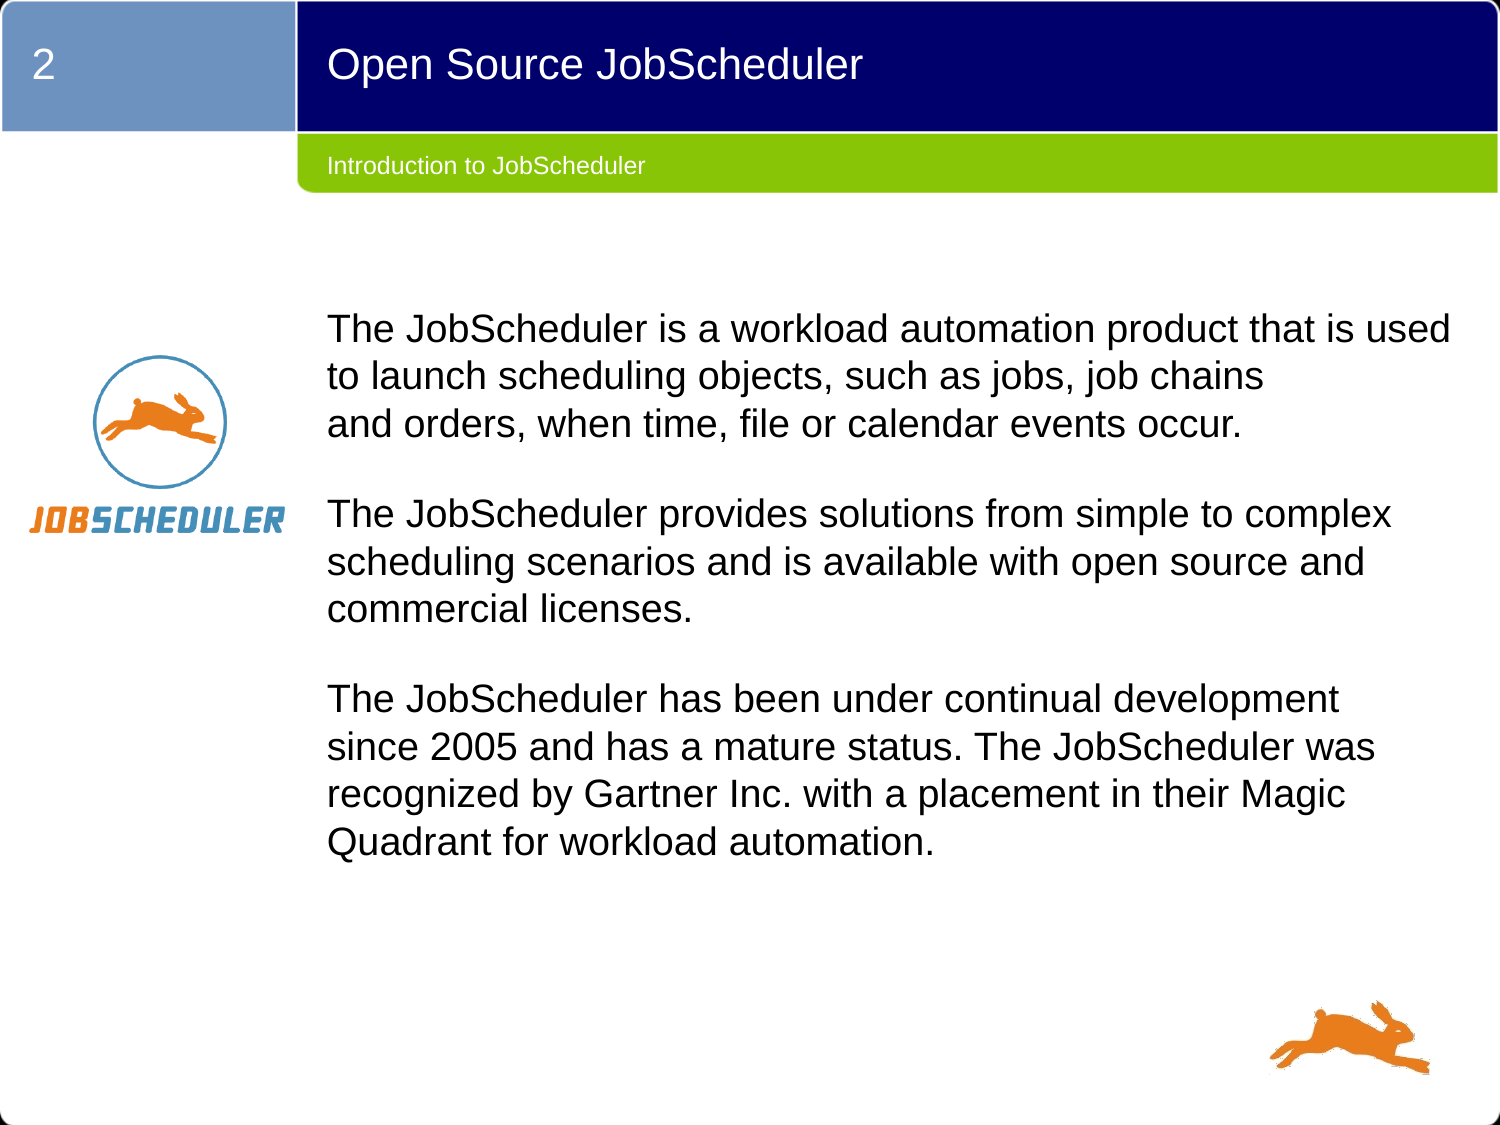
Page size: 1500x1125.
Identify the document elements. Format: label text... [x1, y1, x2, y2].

slide_number 2 [31, 35, 126, 106]
list The JobScheduler is a workload automation product that is used to launch scheduling objects, such as jobs, job chains and orders, when time, file or calendar events occur. The JobScheduler provides solutions from simple to complex scheduling scenarios and is available with open source and commercial licenses. The JobScheduler has been under continual development since 2005 and has a mature status. The JobScheduler was recognized by Gartner Inc. with a placement in their Magic Quadrant for workload automation. [326, 247, 1456, 1072]
title Introduction to JobScheduler [326, 149, 1456, 189]
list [29, 355, 285, 534]
list Open Source JobScheduler [326, 35, 1456, 106]
picture [0, 0, 1500, 1125]
